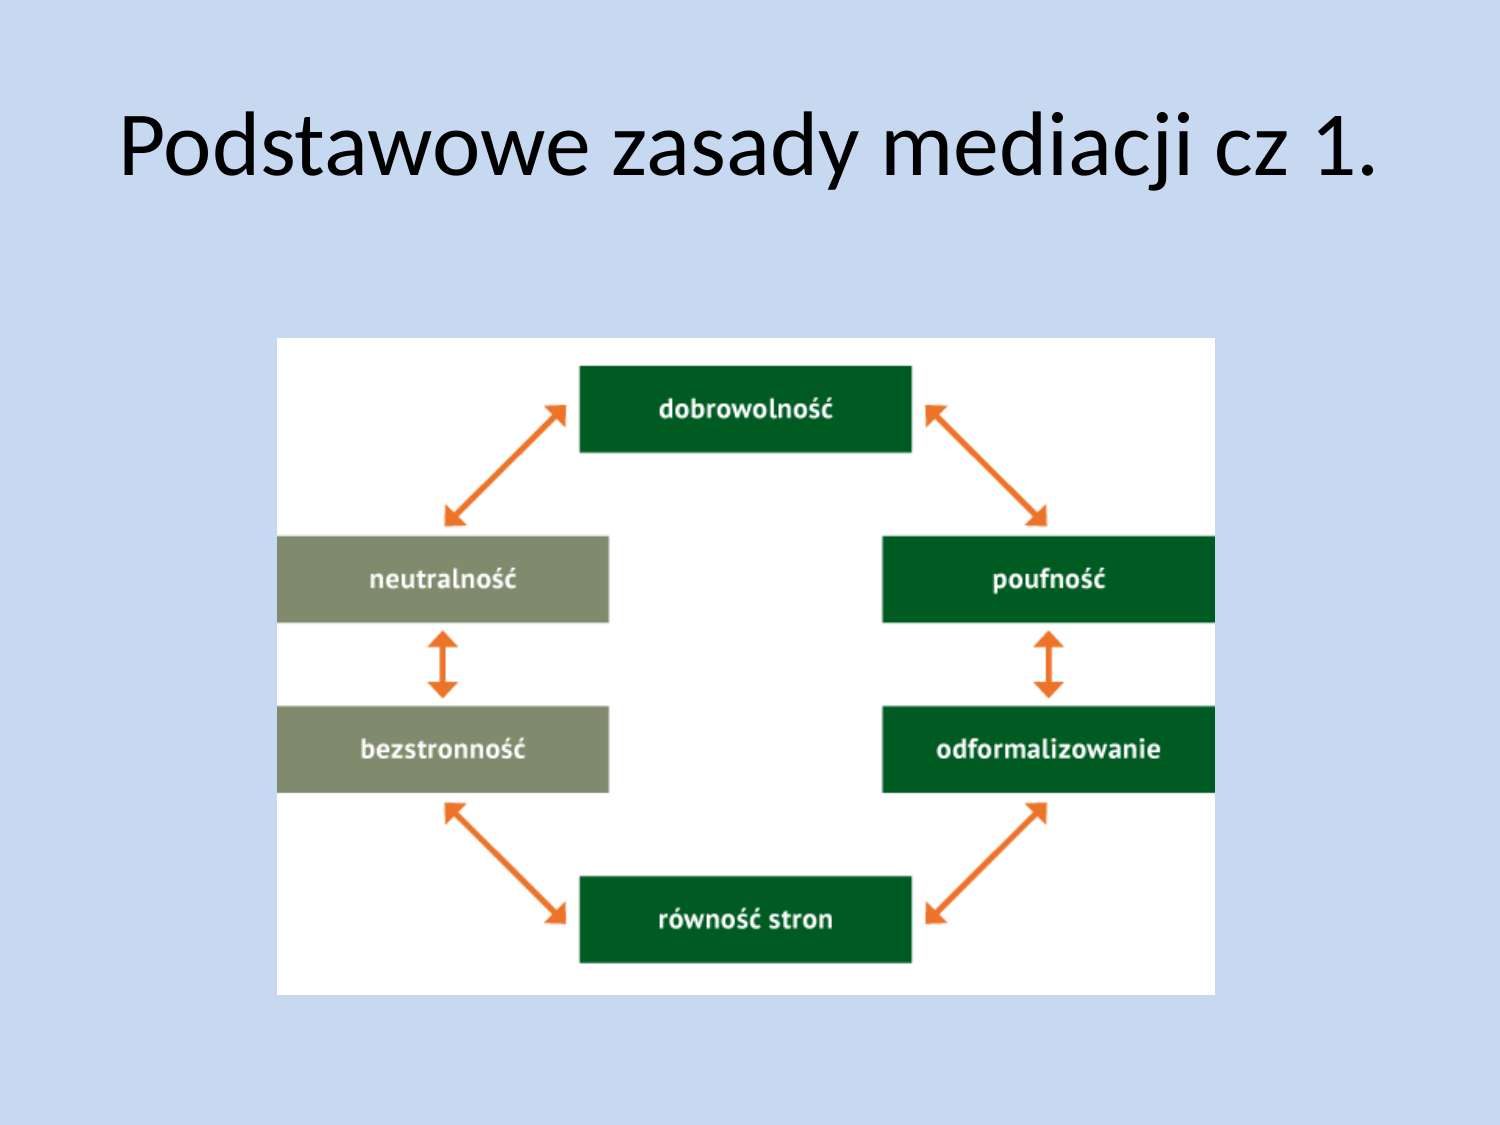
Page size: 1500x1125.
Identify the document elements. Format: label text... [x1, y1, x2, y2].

list [53, 262, 1447, 1005]
picture [277, 337, 1216, 995]
title Podstawowe zasady mediacji cz 1. [75, 45, 1425, 233]
